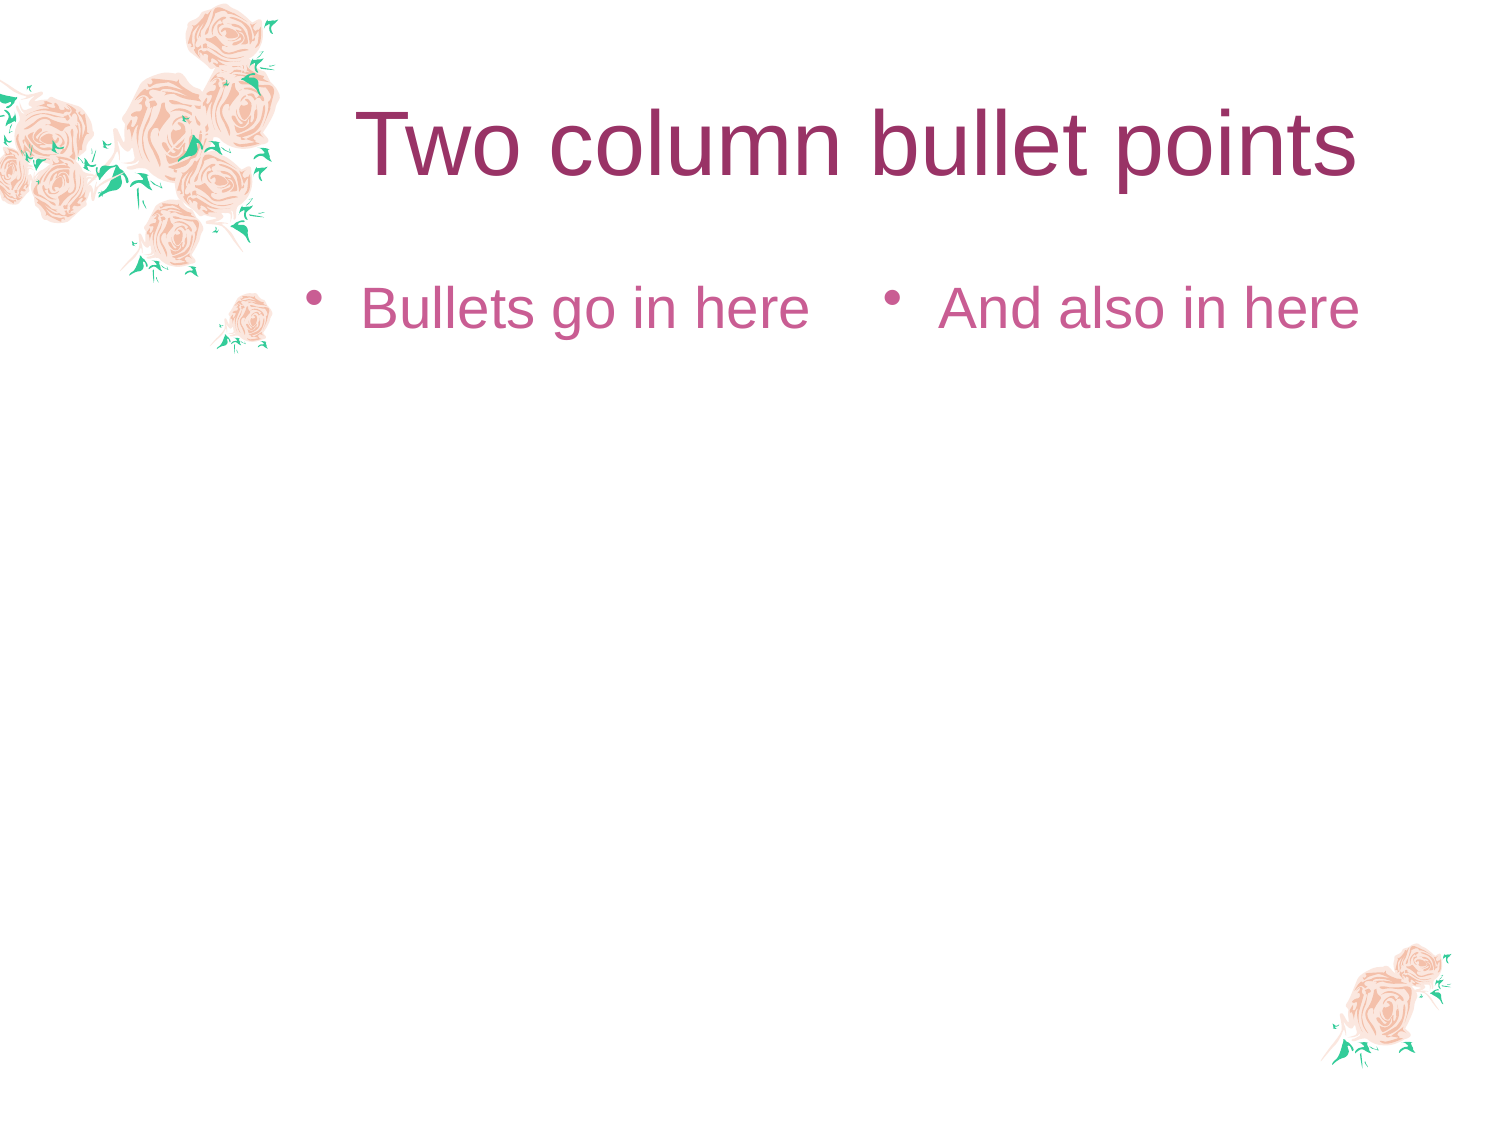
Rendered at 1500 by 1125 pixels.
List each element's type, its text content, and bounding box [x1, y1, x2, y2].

list Bullets go in here [289, 262, 847, 1005]
list And also in here [867, 262, 1425, 1005]
title Two column bullet points [289, 45, 1425, 233]
